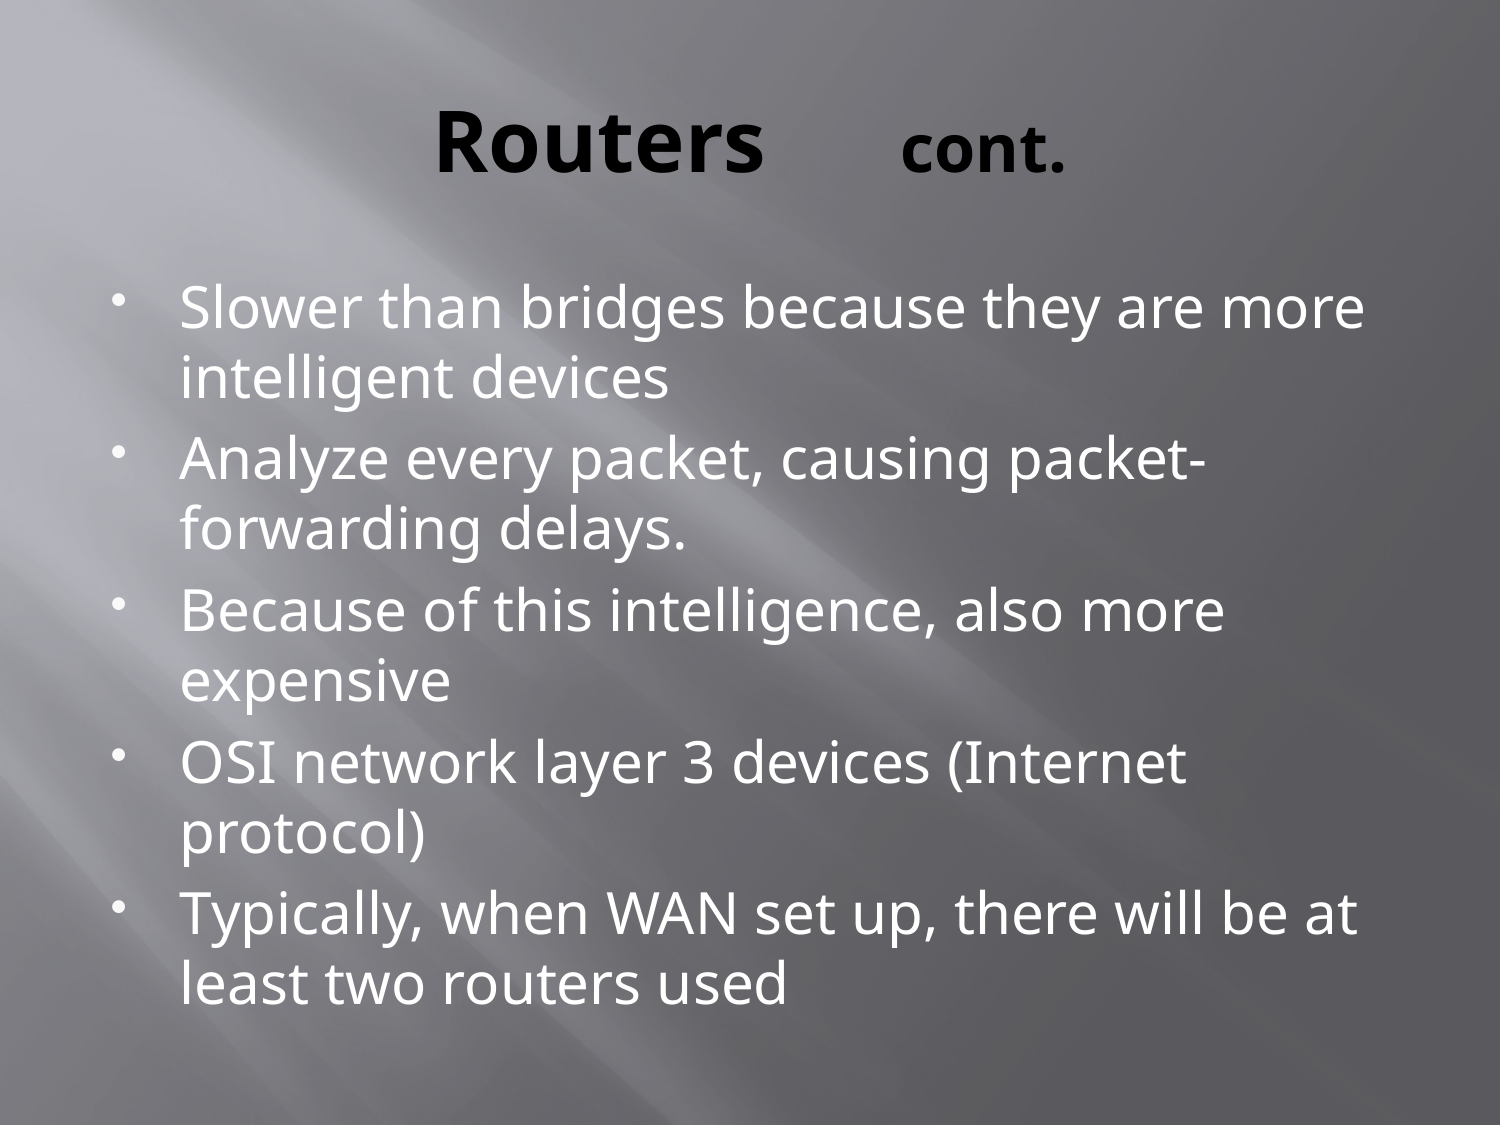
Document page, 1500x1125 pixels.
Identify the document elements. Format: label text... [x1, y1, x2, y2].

list Slower than bridges because they are more intelligent devices Analyze every packet, causing packet-forwarding delays. Because of this intelligence, also more expensive OSI network layer 3 devices (Internet protocol) Typically, when WAN set up, there will be at least two routers used [75, 262, 1425, 1035]
title Routers cont. [75, 45, 1425, 233]
